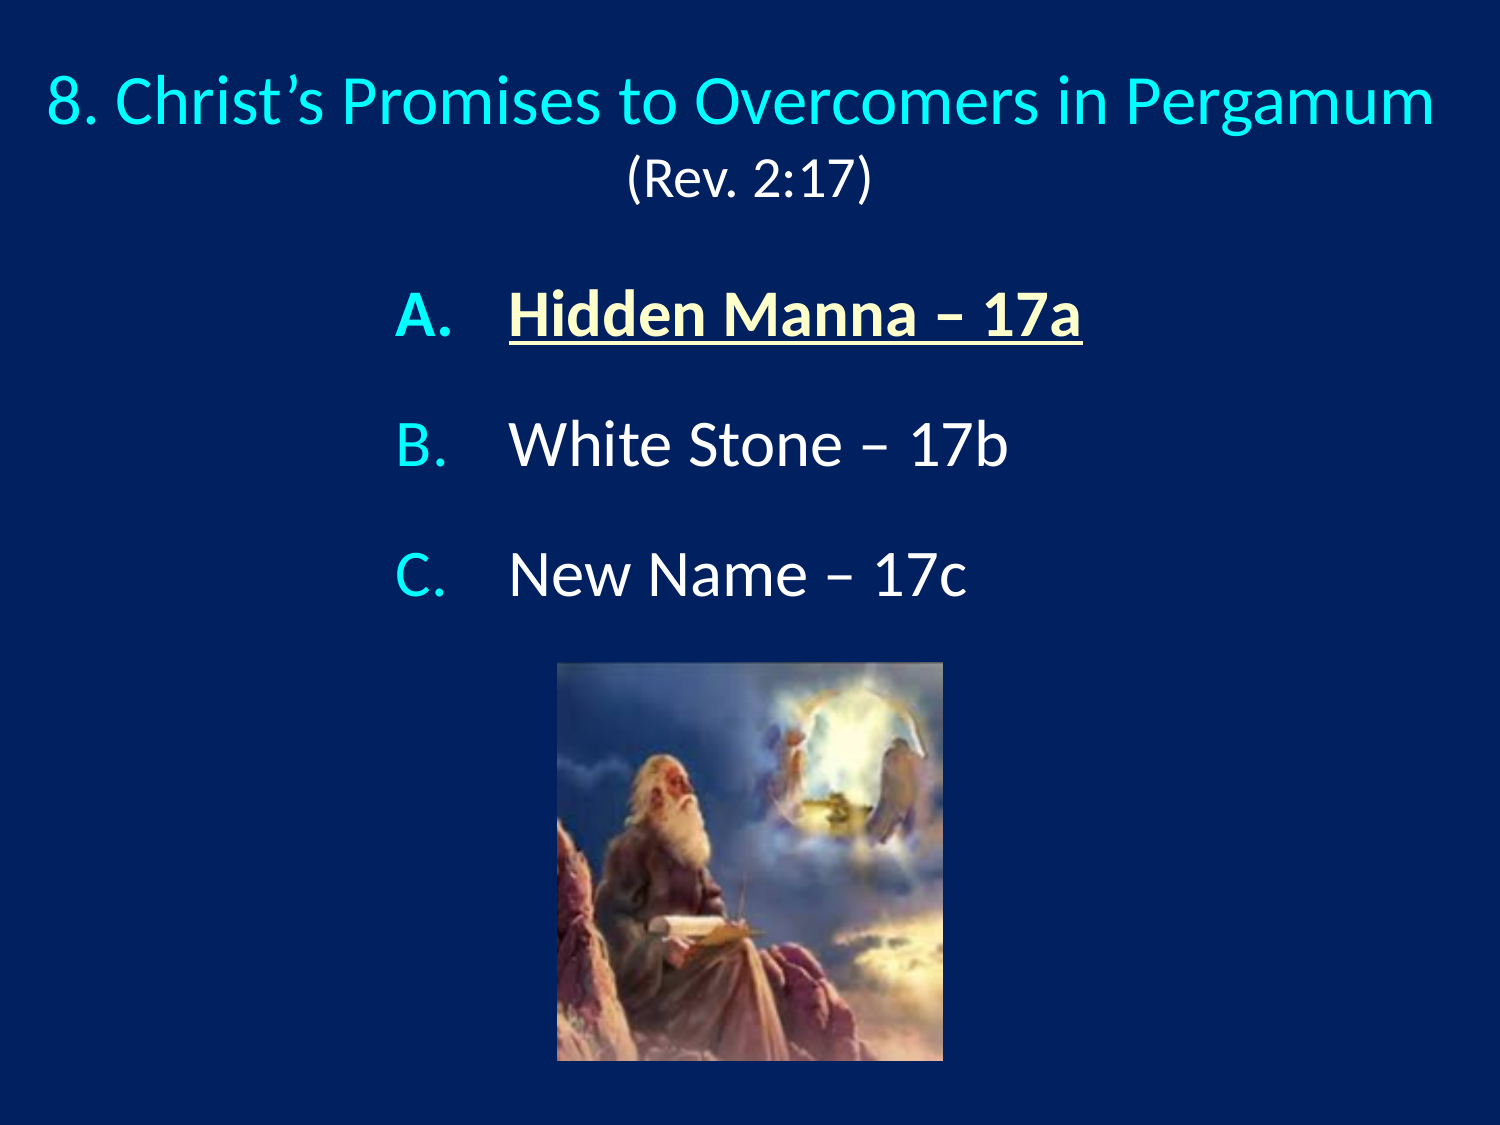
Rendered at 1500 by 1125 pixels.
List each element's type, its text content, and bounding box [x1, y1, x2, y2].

list Hidden Manna ‒ 17a White Stone – 17b New Name – 17c [380, 262, 1120, 638]
picture [556, 662, 944, 1061]
title 8. Christ’s Promises to Overcomers in Pergamum (Rev. 2:17) [0, 37, 1500, 225]
